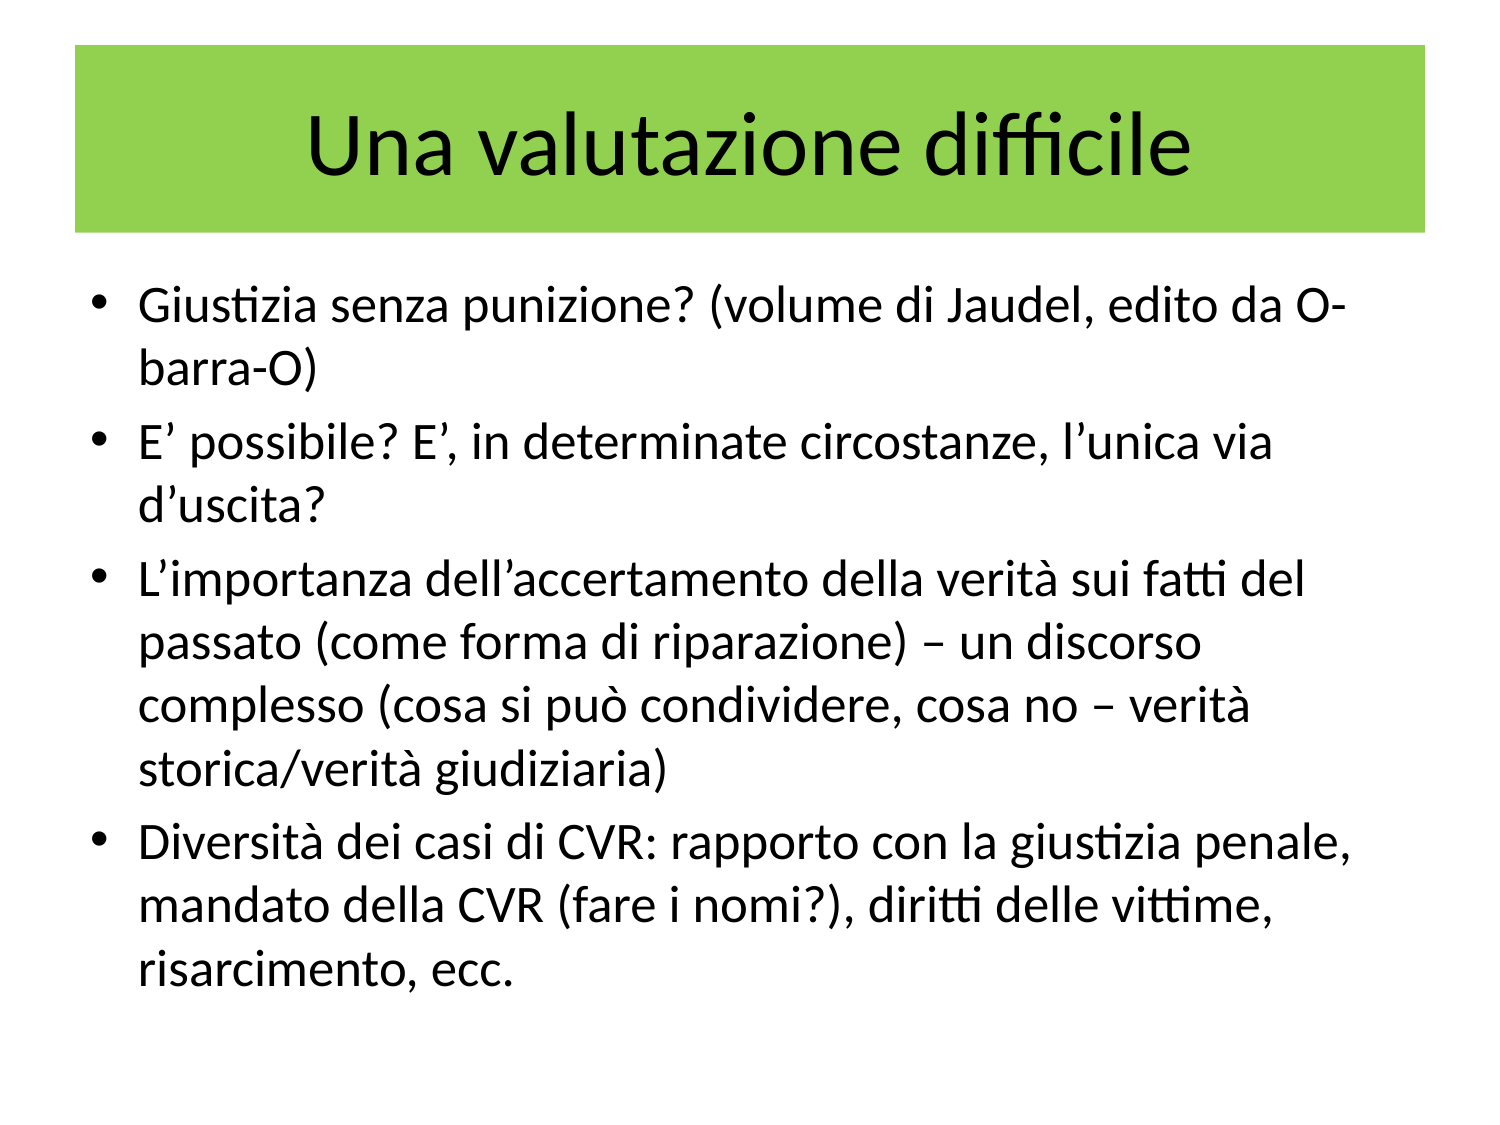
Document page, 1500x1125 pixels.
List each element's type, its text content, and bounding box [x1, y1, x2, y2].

title Una valutazione difficile [75, 45, 1425, 233]
list Giustizia senza punizione? (volume di Jaudel, edito da O-barra-O) E’ possibile? E’, in determinate circostanze, l’unica via d’uscita? L’importanza dell’accertamento della verità sui fatti del passato (come forma di riparazione) – un discorso complesso (cosa si può condividere, cosa no – verità storica/verità giudiziaria) Diversità dei casi di CVR: rapporto con la giustizia penale, mandato della CVR (fare i nomi?), diritti delle vittime, risarcimento, ecc. [75, 262, 1425, 1005]
